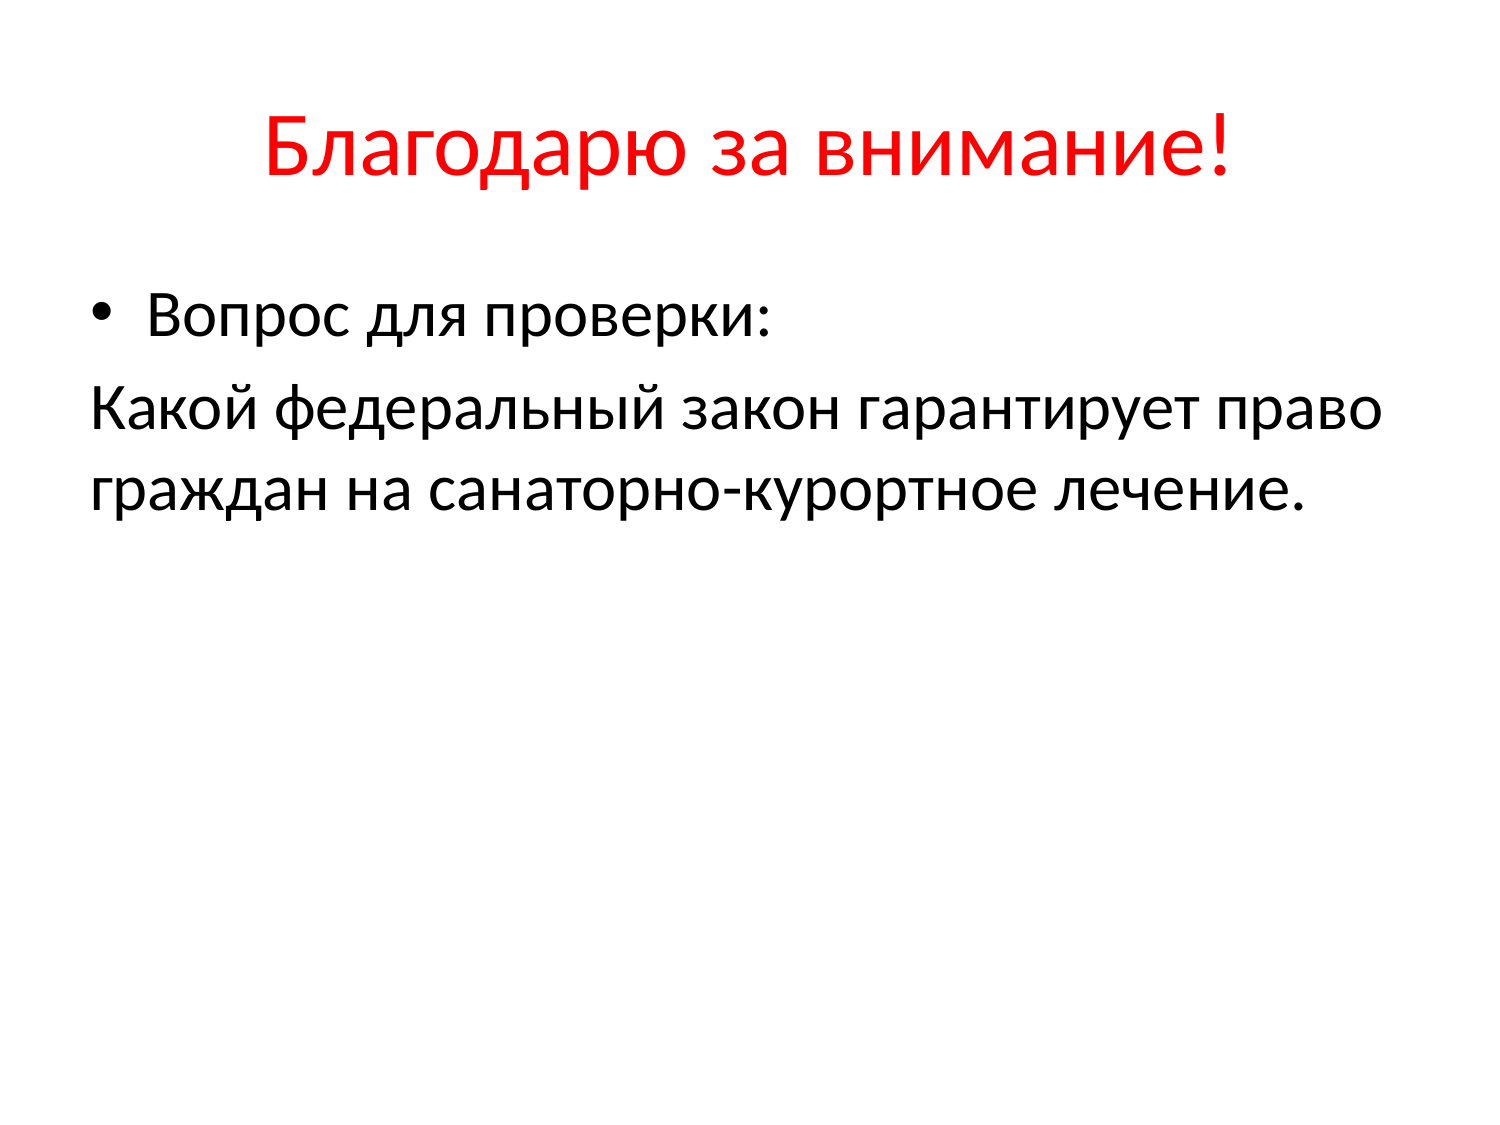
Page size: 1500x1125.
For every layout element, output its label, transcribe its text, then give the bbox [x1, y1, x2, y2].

list Вопрос для проверки: Какой федеральный закон гарантирует право граждан на санаторно-курортное лечение. [75, 262, 1425, 1005]
title Благодарю за внимание! [75, 45, 1425, 233]
